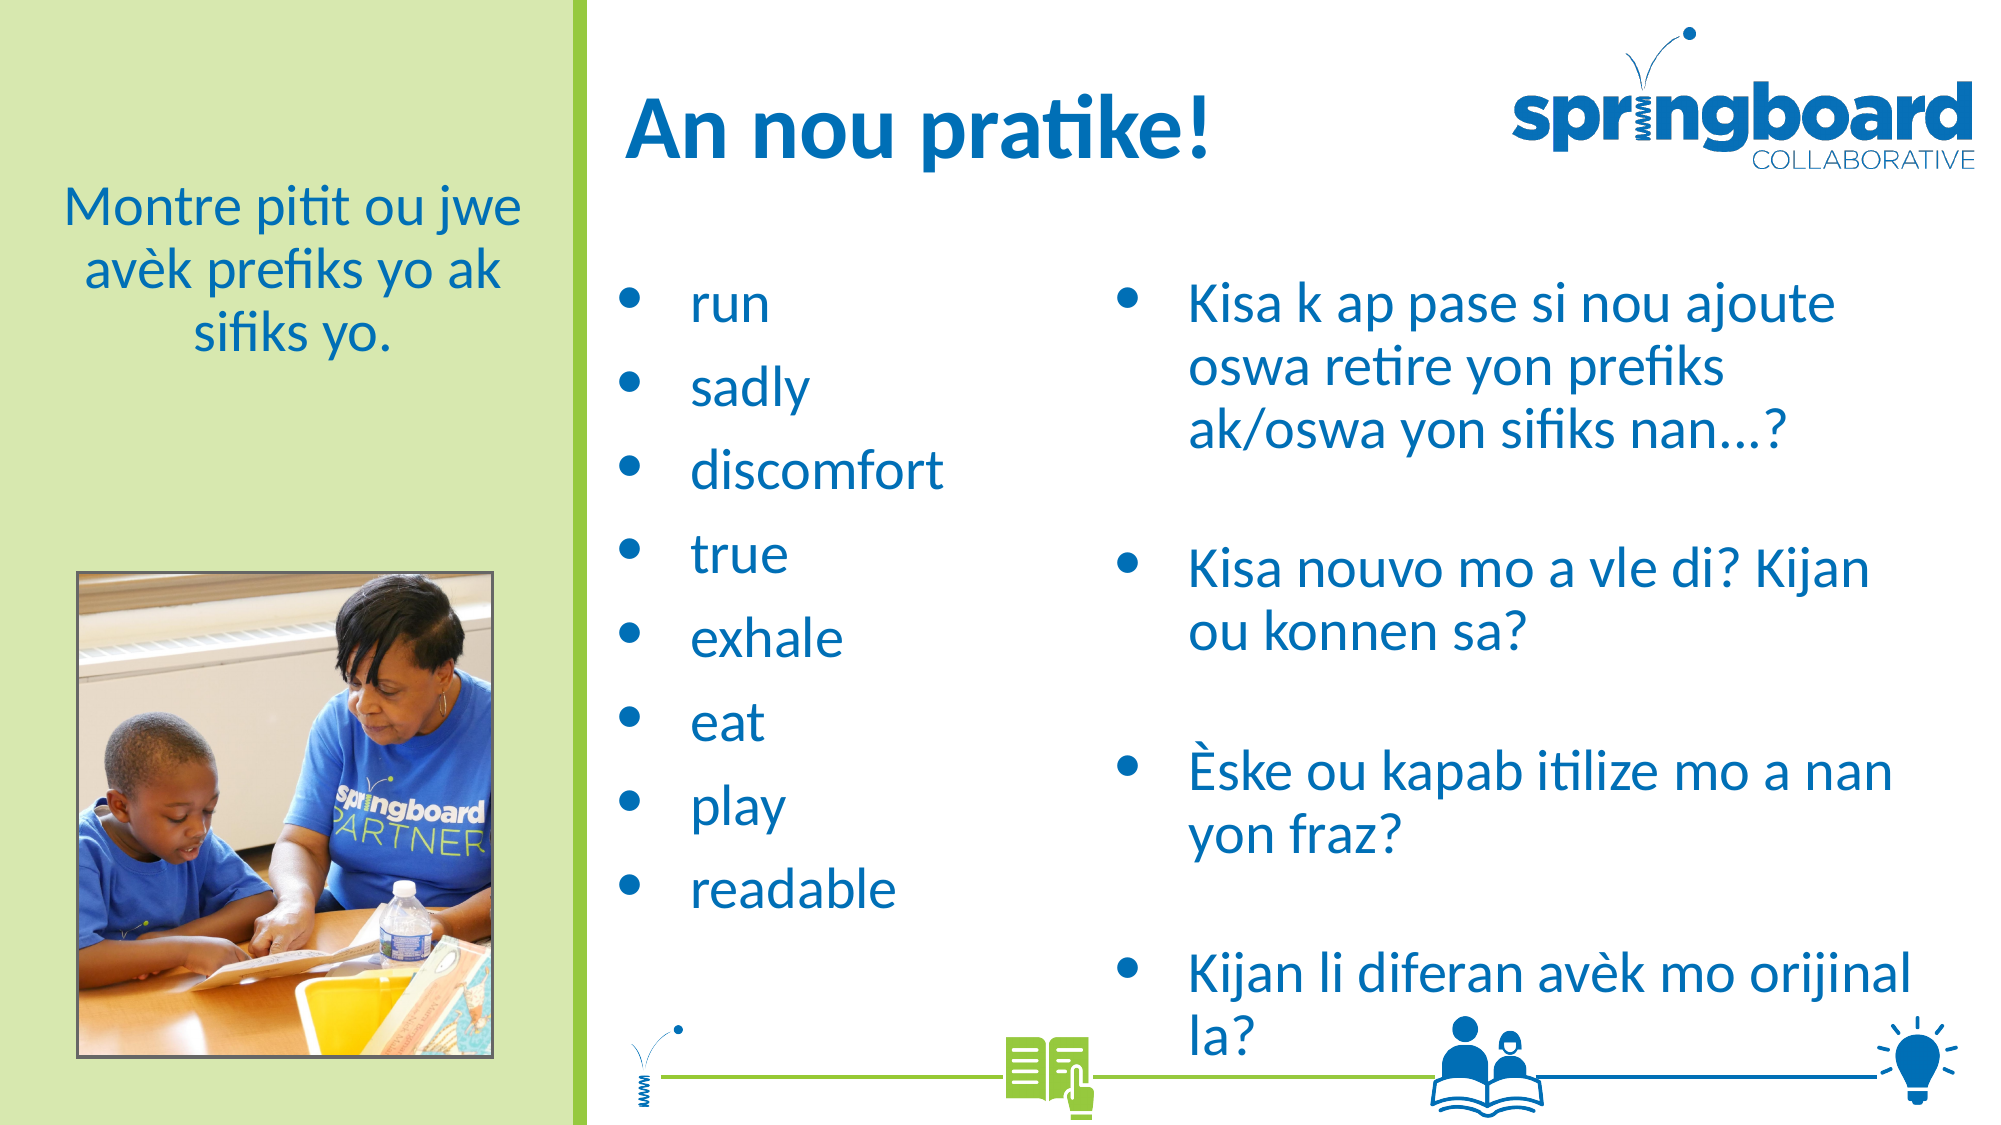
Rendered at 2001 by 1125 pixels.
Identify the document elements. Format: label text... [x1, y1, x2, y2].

picture [78, 573, 492, 1056]
list Kisa k ap pase si nou ajoute oswa retire yon prefiks ak/oswa yon sifiks nan...? Kisa nouvo mo a vle di? Kijan ou konnen sa? Èske ou kapab itilize mo a nan yon fraz? Kijan li diferan avèk mo orijinal la? [1098, 264, 1942, 946]
picture [1006, 1037, 1094, 1120]
list run sadly discomfort true exhale eat play readable [600, 264, 1098, 946]
picture [1877, 1016, 1958, 1105]
picture [631, 1025, 683, 1107]
list Montre pitit ou jwe avèk prefiks yo ak sifiks yo. [39, 167, 539, 541]
picture [1430, 1016, 1544, 1118]
picture [1513, 27, 1975, 169]
title An nou pratike! [580, 0, 1513, 259]
